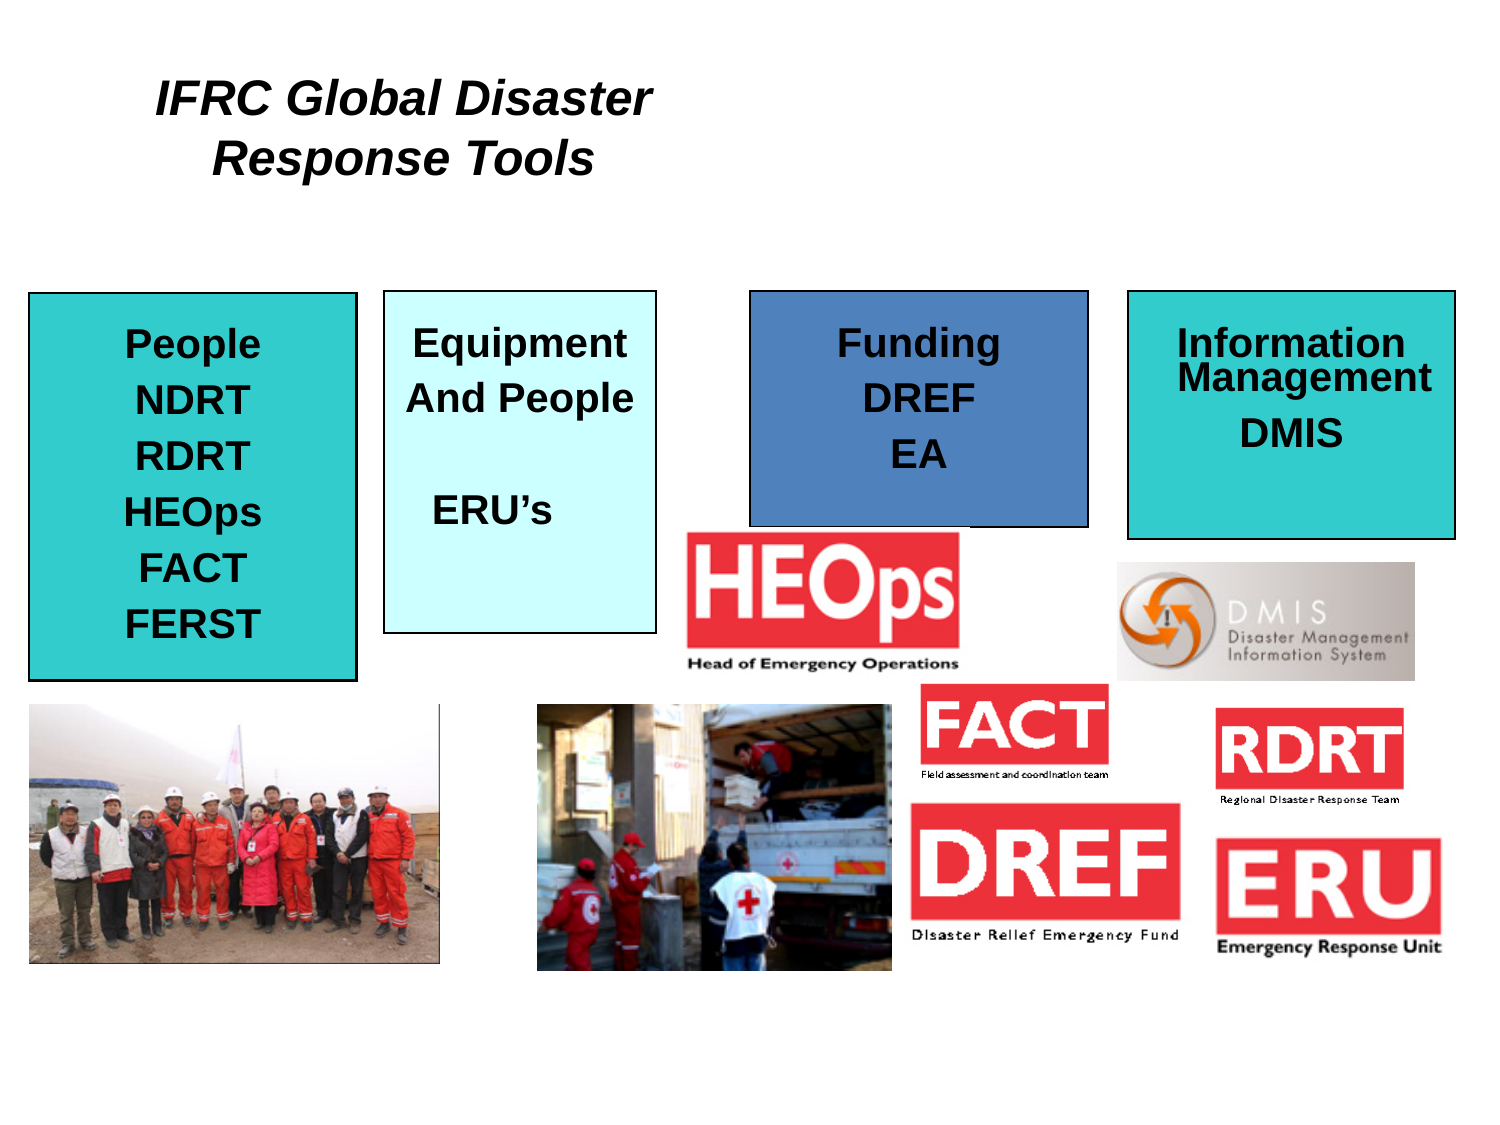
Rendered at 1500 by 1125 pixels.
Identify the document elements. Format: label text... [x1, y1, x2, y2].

picture [537, 703, 892, 972]
text_box Equipment And People ERU’s [383, 290, 657, 634]
picture [678, 526, 1116, 787]
picture [1210, 703, 1411, 812]
picture [1210, 833, 1450, 962]
picture [1117, 562, 1415, 681]
text_box People NDRT RDRT HEOps FACT FERST [29, 292, 357, 681]
picture [903, 798, 1191, 953]
text_box Funding DREF EA [750, 290, 1089, 527]
text_box Information Management DMIS [1127, 290, 1456, 539]
picture [29, 703, 440, 965]
text_box IFRC Global Disaster Response Tools [33, 54, 774, 197]
